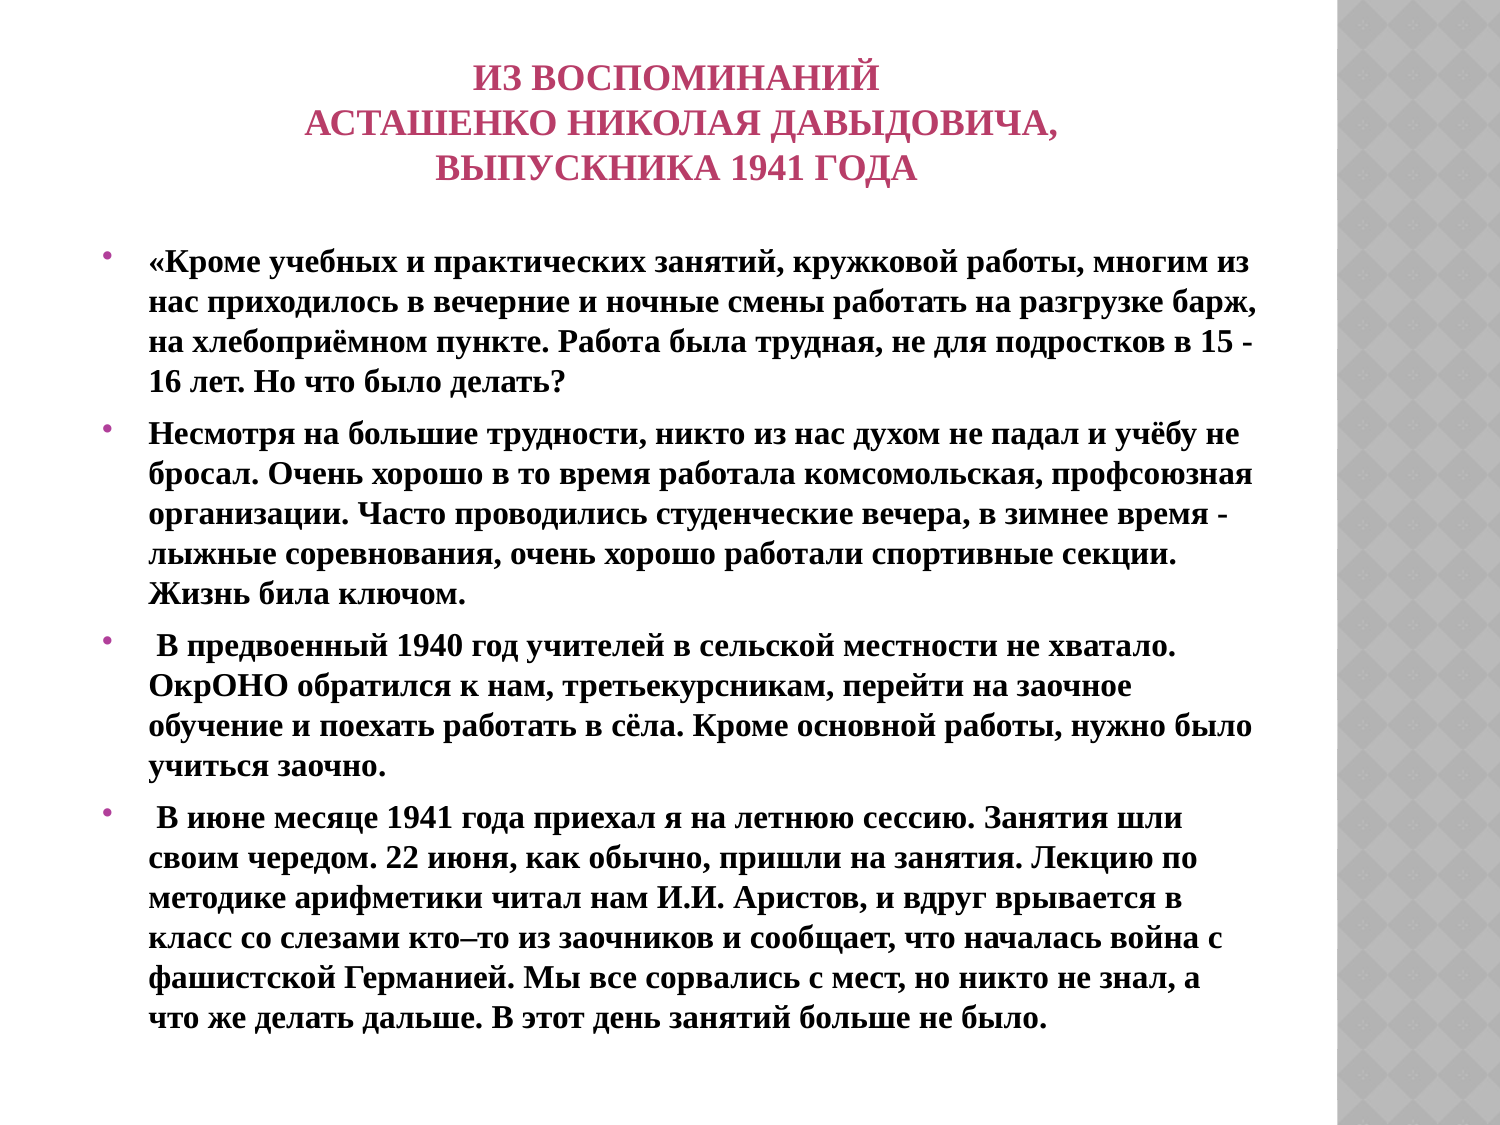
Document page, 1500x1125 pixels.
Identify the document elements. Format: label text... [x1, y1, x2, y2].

list «Кроме учебных и практических занятий, кружковой работы, многим из нас приходилось в вечерние и ночные смены работать на разгрузке барж, на хлебоприёмном пункте. Работа была трудная, не для подростков в 15 -16 лет. Но что было делать? Несмотря на большие трудности, никто из нас духом не падал и учёбу не бросал. Очень хорошо в то время работала комсомольская, профсоюзная организации. Часто проводились студенческие вечера, в зимнее время - лыжные соревнования, очень хорошо работали спортивные секции. Жизнь била ключом. В предвоенный 1940 год учителей в сельской местности не хватало. ОкрОНО обратился к нам, третьекурсникам, перейти на заочное обучение и поехать работать в сёла. Кроме основной работы, нужно было учиться заочно. В июне месяце 1941 года приехал я на летнюю сессию. Занятия шли своим чередом. 22 июня, как обычно, пришли на занятия. Лекцию по методике арифметики читал нам И.И. Аристов, и вдруг врывается в класс со слезами кто–то из заочников и сообщает, что началась война с фашистской Германией. Мы все сорвались с мест, но никто не знал, а что же делать дальше. В этот день занятий больше не было. [88, 231, 1276, 1083]
title Из воспоминаний Асташенко Николая Давыдовича, выпускника 1941 года [100, 54, 1263, 231]
